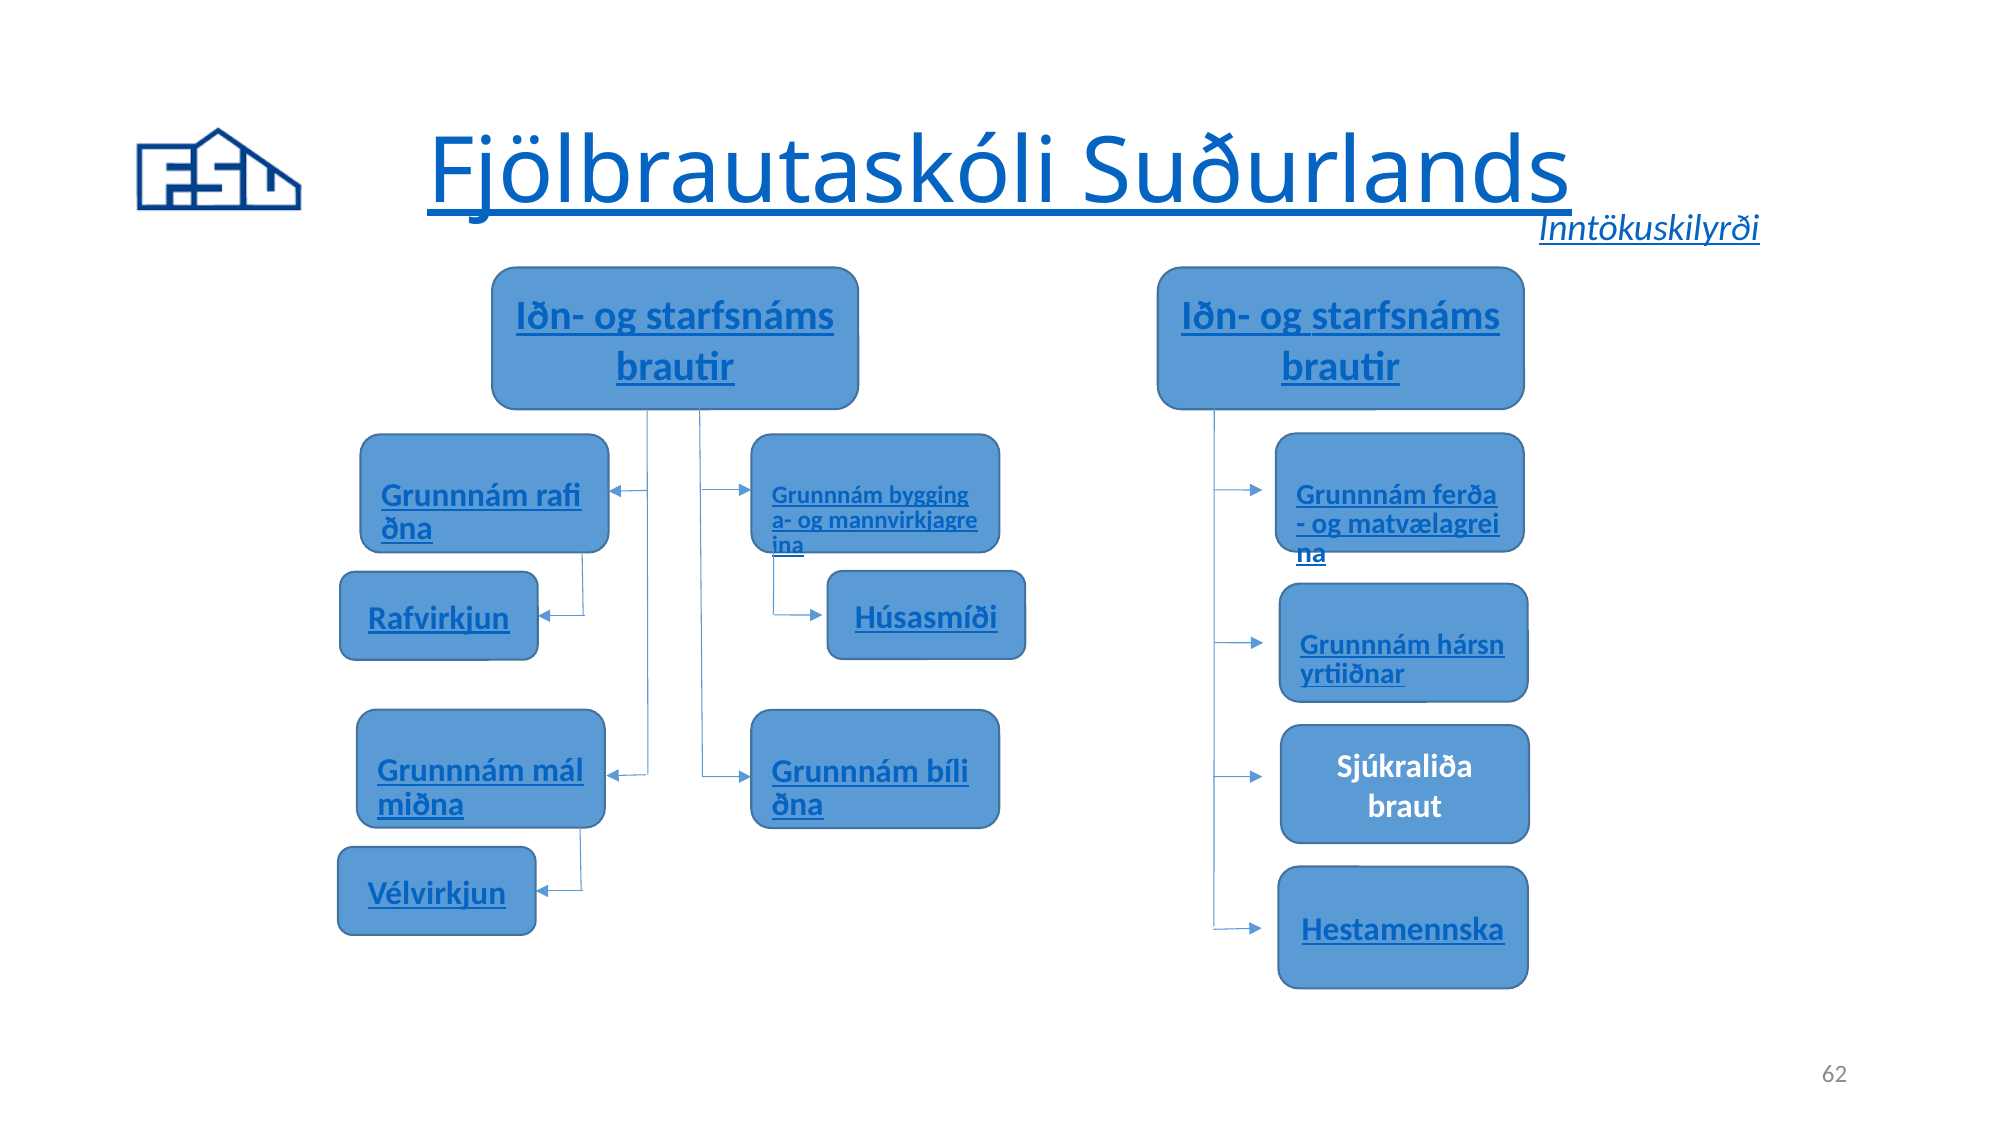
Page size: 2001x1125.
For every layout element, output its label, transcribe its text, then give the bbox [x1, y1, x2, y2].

text_box Iðn- og starfsnáms brautir [1156, 266, 1526, 411]
text_box Vélvirkjun [336, 845, 537, 936]
text_box Rafvirkjun [339, 570, 539, 661]
text_box Grunnnám hársnyrtiiðnar [1278, 582, 1529, 703]
text_box Grunnnám rafiðna [359, 433, 610, 554]
text_box Grunnnám bygginga- og mannvirkjagreina [750, 433, 1001, 554]
text_box Húsasmíði [826, 569, 1027, 661]
text_box Hestamennska [1277, 865, 1529, 990]
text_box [699, 405, 703, 777]
picture [126, 76, 311, 261]
text_box Inntökuskilyrði [1523, 195, 1849, 256]
text_box Iðn- og starfsnáms brautir [491, 266, 860, 411]
text_box Grunnnám málmiðna [355, 708, 606, 829]
title Fjölbrautaskóli Suðurlands [137, 59, 1863, 278]
text_box Sjúkraliða braut [1279, 724, 1531, 845]
text_box Grunnnám ferða- og matvælagreina [1274, 432, 1525, 553]
text_box Grunnnám bíliðna [750, 708, 1001, 830]
slide_number 62 [1412, 1042, 1863, 1103]
